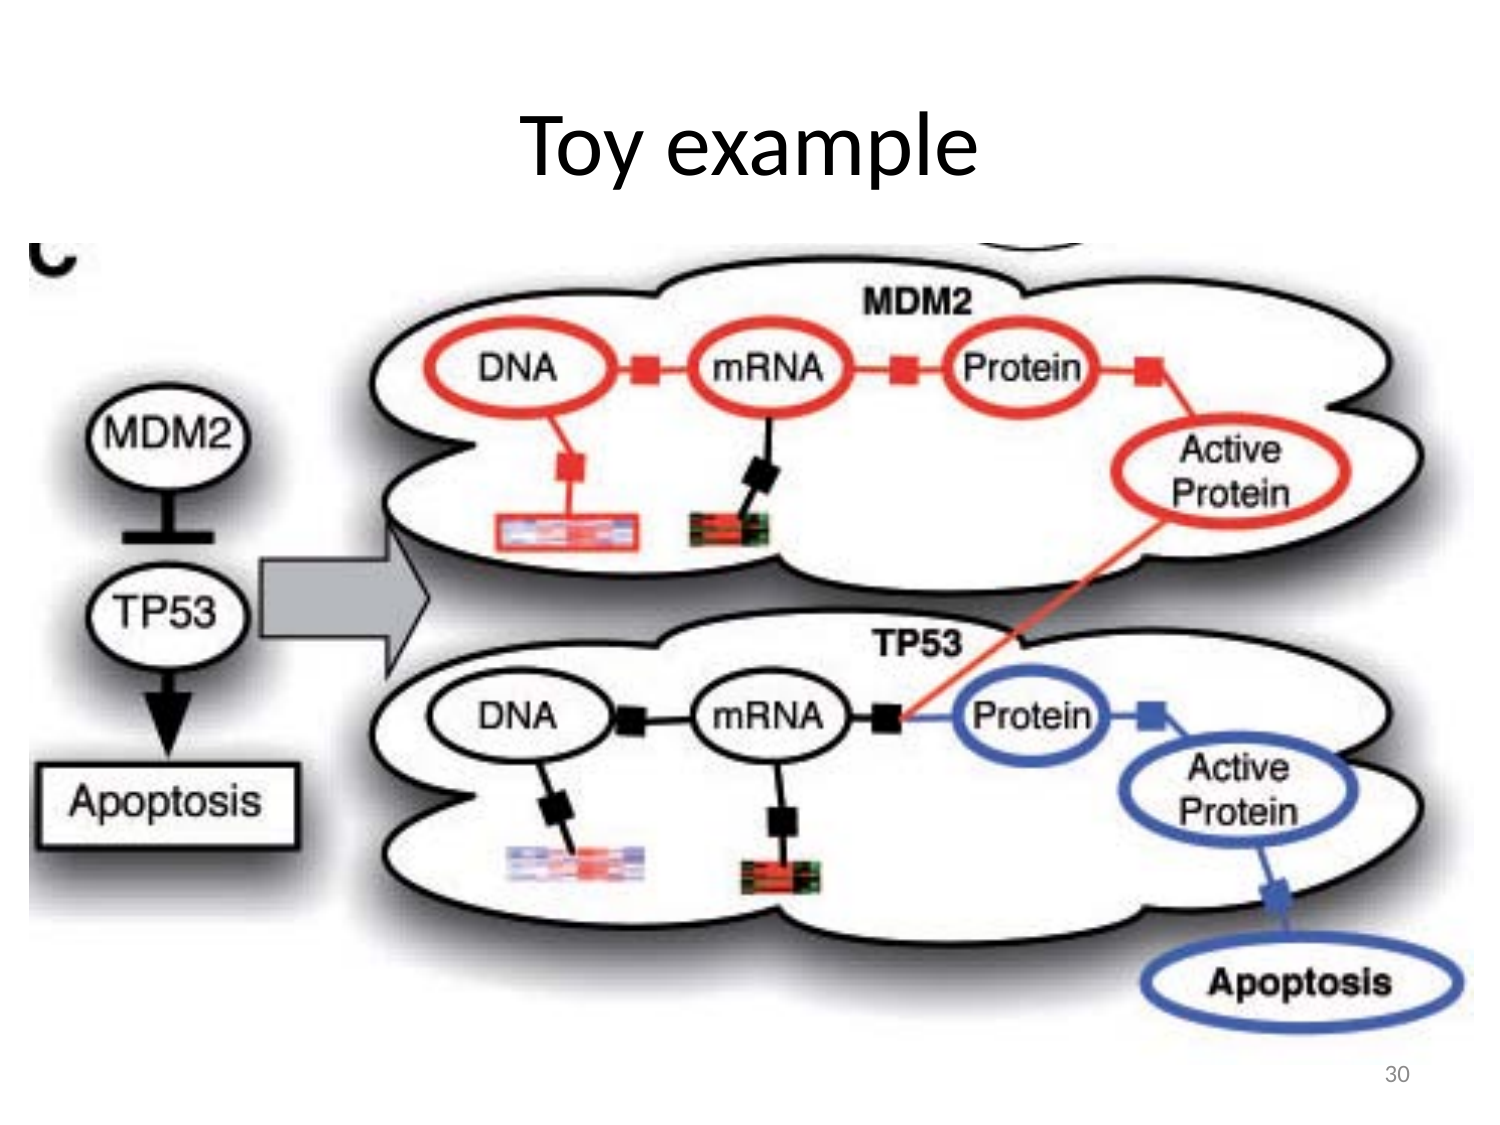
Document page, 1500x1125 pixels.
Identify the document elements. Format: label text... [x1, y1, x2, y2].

title Toy example [75, 45, 1425, 233]
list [29, 243, 1474, 1066]
slide_number 30 [1074, 1073, 1425, 1103]
